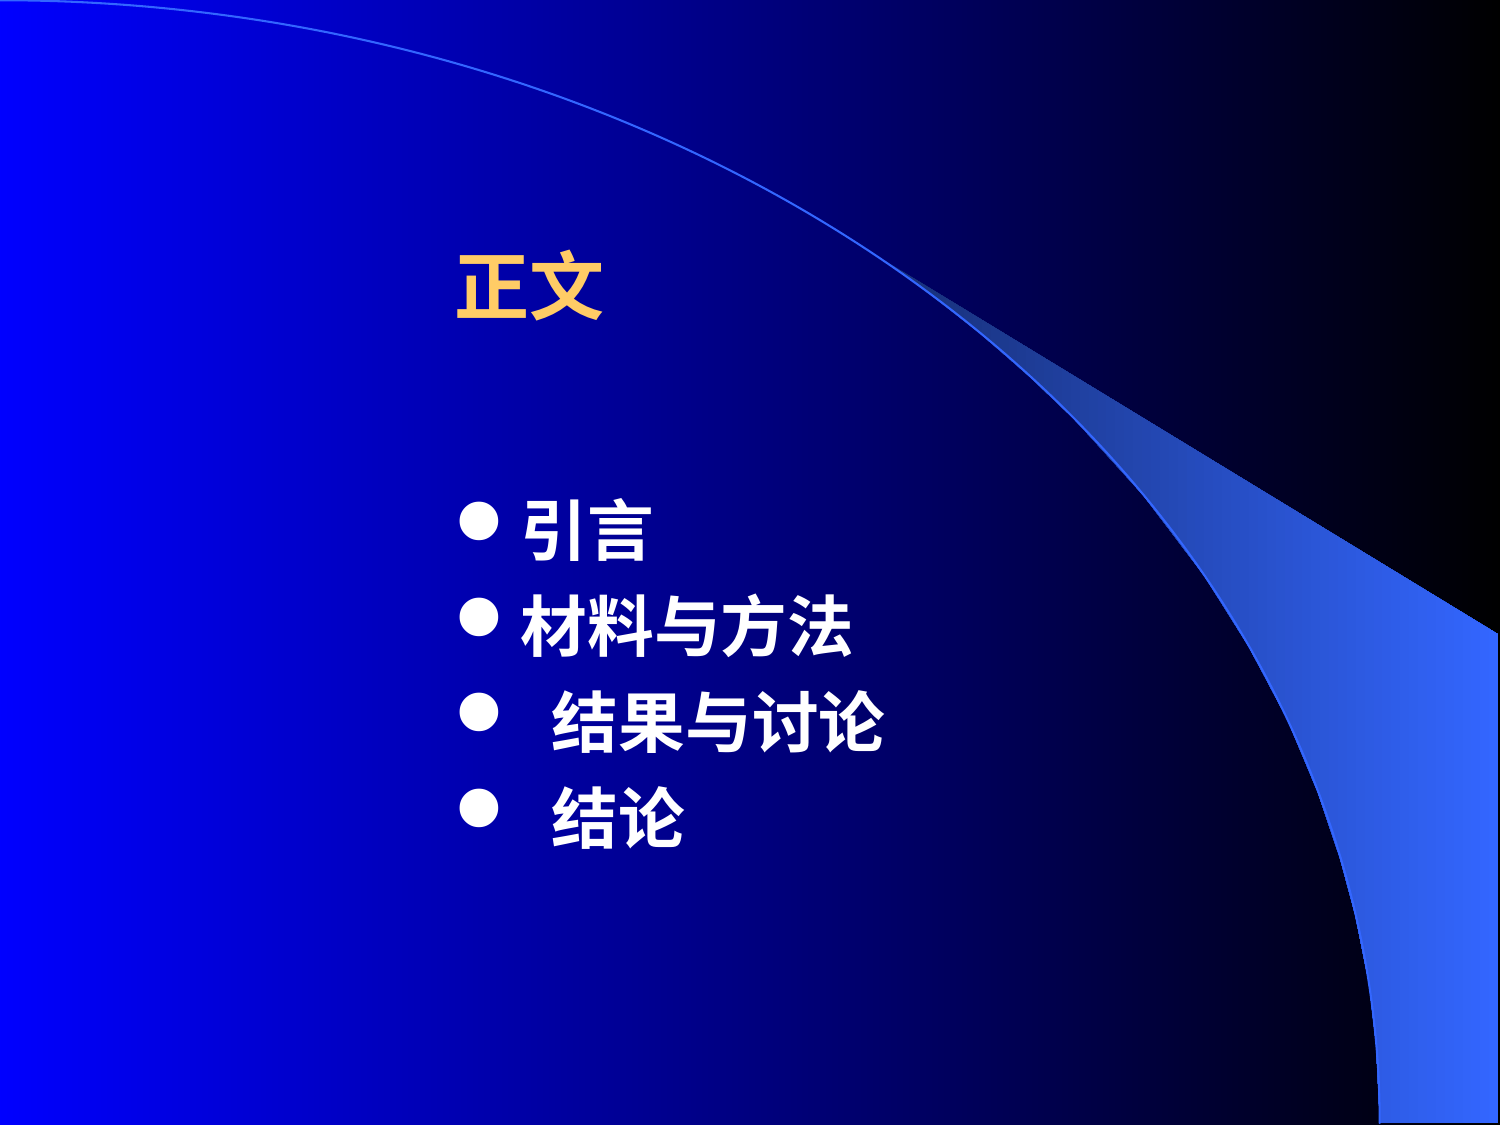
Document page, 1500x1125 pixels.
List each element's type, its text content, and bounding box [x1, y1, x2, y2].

text_box 正文 引言 材料与方法 结果与讨论 结论 [395, 231, 1101, 945]
